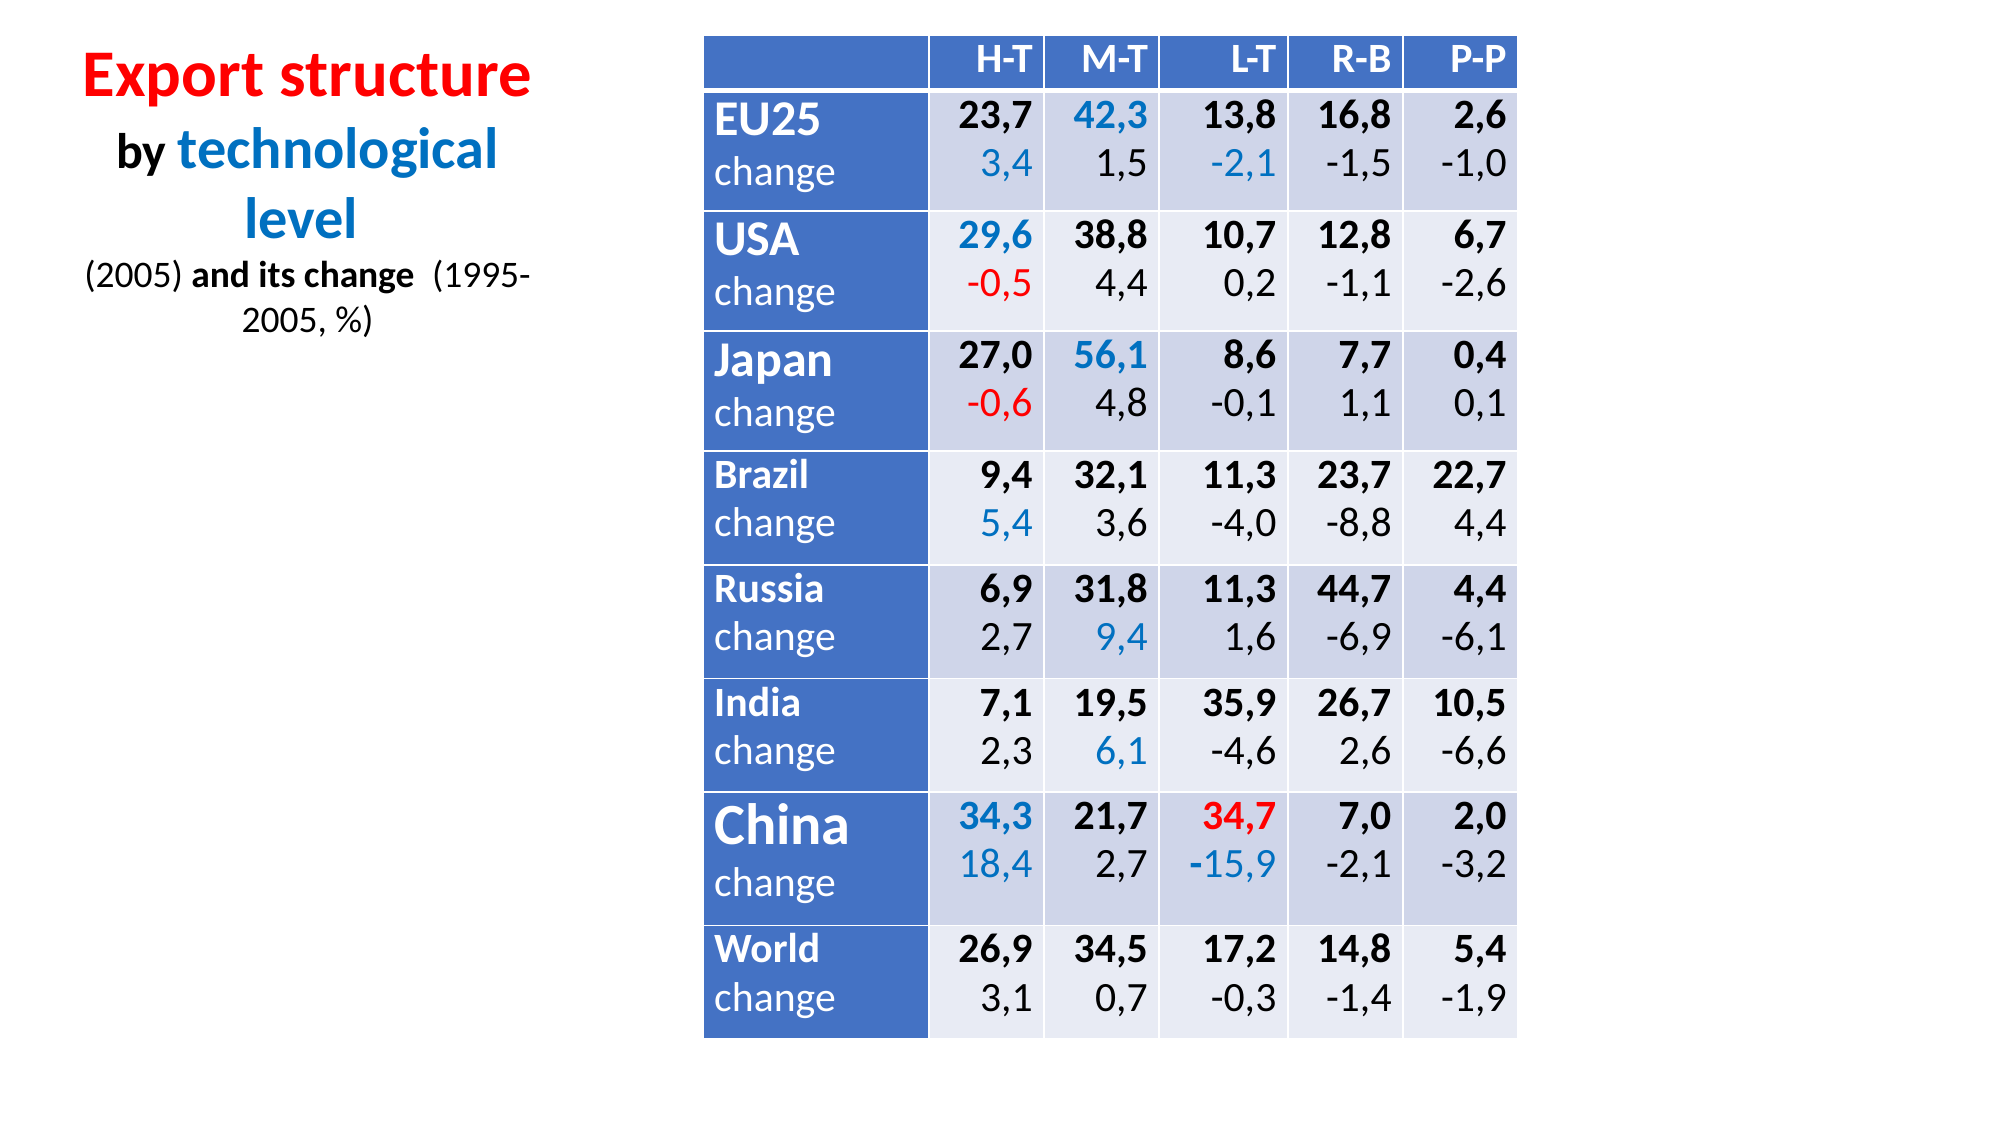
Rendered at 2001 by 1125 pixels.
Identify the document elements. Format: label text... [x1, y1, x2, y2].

table_cell 16,8 -1,5 [1289, 93, 1402, 210]
table_cell 42,3 1,5 [1045, 93, 1158, 210]
table_cell 26,7 2,6 [1289, 679, 1402, 791]
table_cell 35,9 -4,6 [1160, 679, 1287, 791]
table_cell 26,9 3,1 [930, 926, 1043, 1038]
table_cell 34,3 18,4 [930, 793, 1043, 925]
table_header M-T [1045, 36, 1158, 88]
text_box Export structure by technological level (2005) and its change (1995- 2005, %) [44, 22, 571, 348]
table_cell USA change [704, 212, 928, 330]
table_cell 34,5 0,7 [1045, 926, 1158, 1038]
table_cell 34,7 -15,9 [1160, 793, 1287, 925]
table_header L-T [1160, 36, 1287, 88]
table_cell 17,2 -0,3 [1160, 926, 1287, 1038]
table_header H-T [930, 36, 1043, 88]
table_cell 44,7 -6,9 [1289, 566, 1402, 678]
table_cell 11,3 -4,0 [1160, 452, 1287, 564]
table_cell 2,0 -3,2 [1404, 793, 1517, 925]
table_cell 11,3 1,6 [1160, 566, 1287, 678]
table_cell 10,5 -6,6 [1404, 679, 1517, 791]
table_cell India change [704, 679, 928, 791]
table_cell Brazil change [704, 452, 928, 564]
table_cell 27,0 -0,6 [930, 332, 1043, 450]
table_cell China change [704, 793, 928, 925]
table_cell 12,8 -1,1 [1289, 212, 1402, 330]
table_cell 4,4 -6,1 [1404, 566, 1517, 678]
table_cell 5,4 -1,9 [1404, 926, 1517, 1038]
table_cell 23,7 3,4 [930, 93, 1043, 210]
table_cell 32,1 3,6 [1045, 452, 1158, 564]
table_cell 21,7 2,7 [1045, 793, 1158, 925]
table_cell 14,8 -1,4 [1289, 926, 1402, 1038]
table_header R-B [1289, 36, 1402, 88]
table_cell 38,8 4,4 [1045, 212, 1158, 330]
table_header [704, 36, 928, 88]
table_header P-P [1404, 36, 1517, 88]
table_cell 0,4 0,1 [1404, 332, 1517, 450]
table_cell World change [704, 926, 928, 1038]
table_cell 56,1 4,8 [1045, 332, 1158, 450]
table_cell 29,6 -0,5 [930, 212, 1043, 330]
table_cell 8,6 -0,1 [1160, 332, 1287, 450]
table_cell 13,8 -2,1 [1160, 93, 1287, 210]
table_cell EU25 change [704, 93, 928, 210]
table_cell 23,7 -8,8 [1289, 452, 1402, 564]
table_cell 7,1 2,3 [930, 679, 1043, 791]
table_cell 22,7 4,4 [1404, 452, 1517, 564]
table_cell 7,7 1,1 [1289, 332, 1402, 450]
table_cell Japan change [704, 332, 928, 450]
table_cell 31,8 9,4 [1045, 566, 1158, 678]
table_cell 6,7 -2,6 [1404, 212, 1517, 330]
table_cell 6,9 2,7 [930, 566, 1043, 678]
table_cell 2,6 -1,0 [1404, 93, 1517, 210]
table_cell 10,7 0,2 [1160, 212, 1287, 330]
table_cell 19,5 6,1 [1045, 679, 1158, 791]
table_cell 7,0 -2,1 [1289, 793, 1402, 925]
table_cell 9,4 5,4 [930, 452, 1043, 564]
table_cell Russia change [704, 566, 928, 678]
